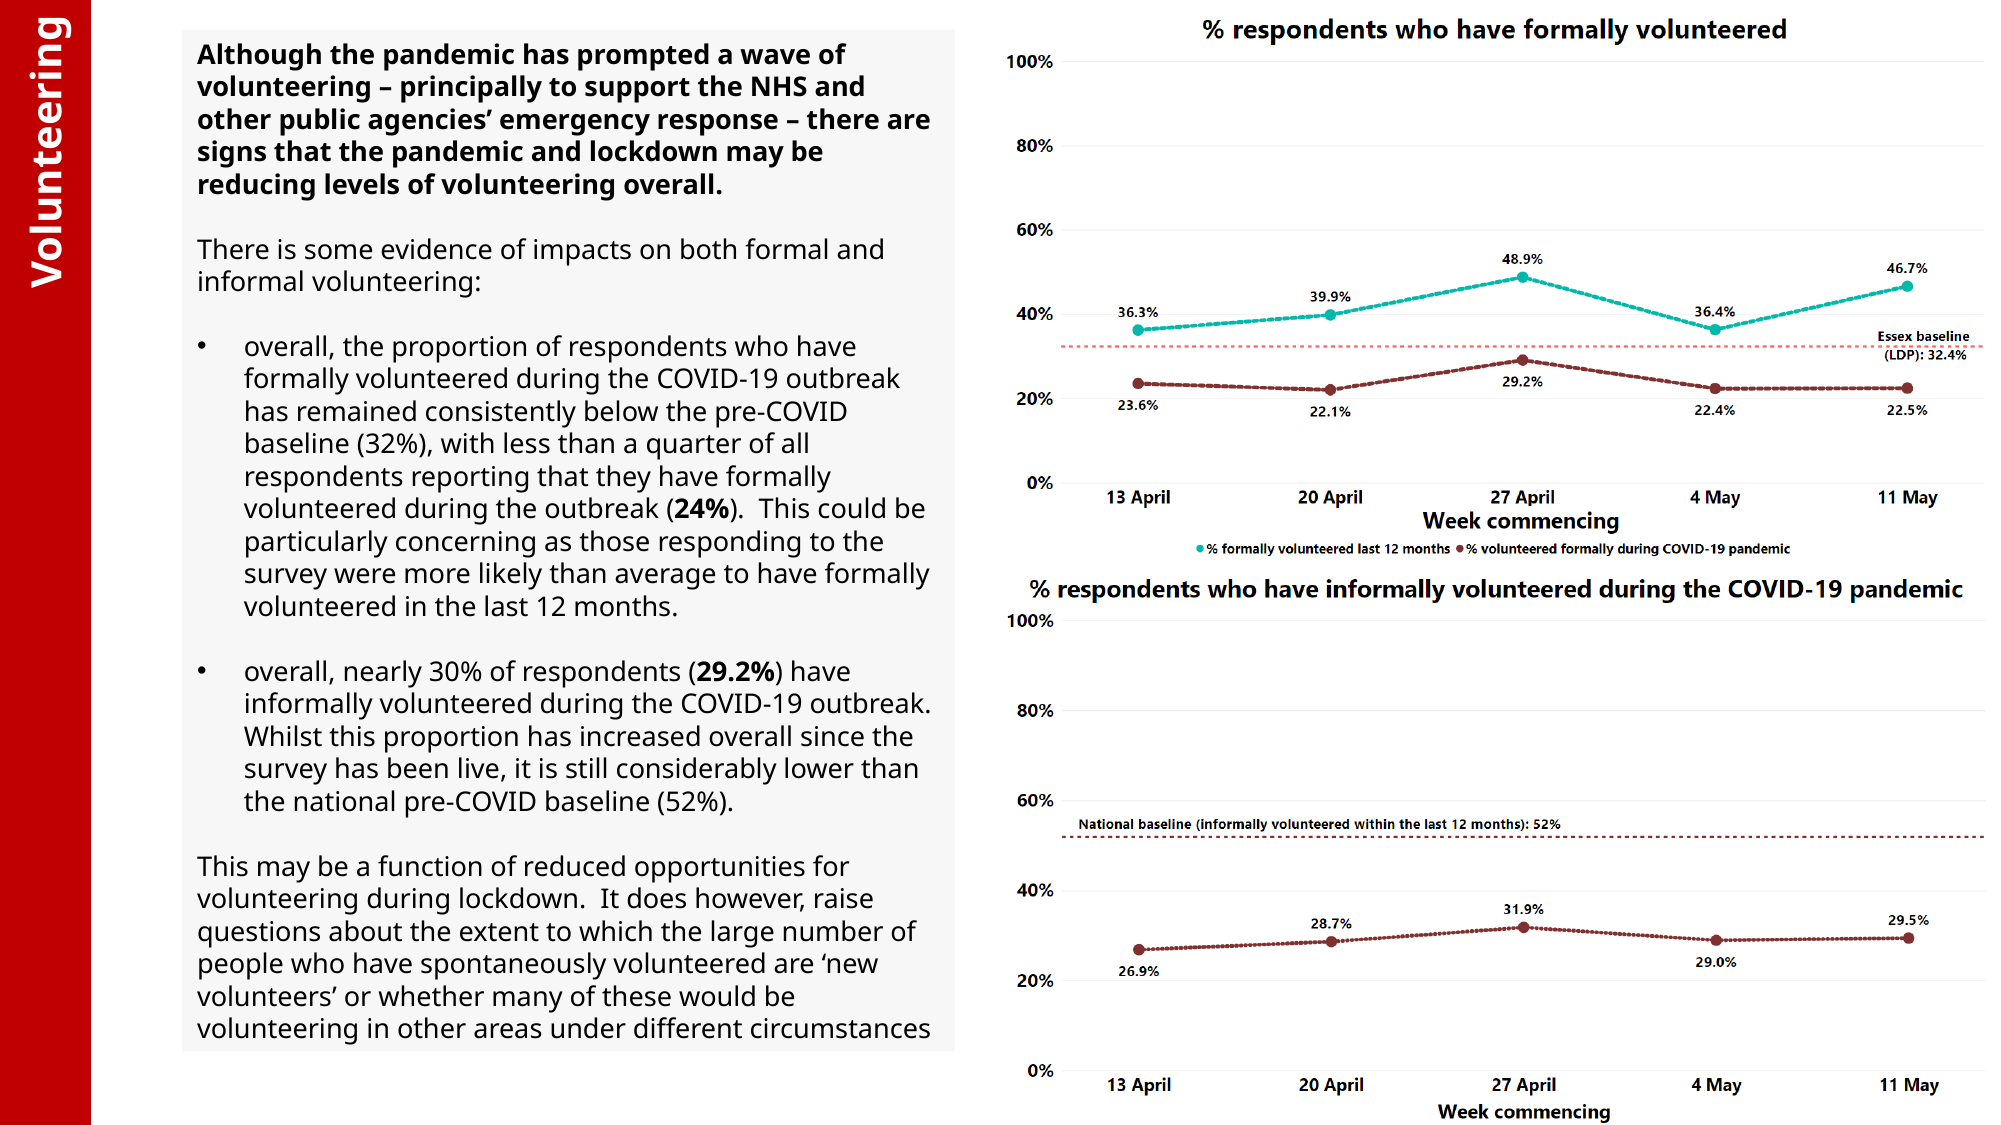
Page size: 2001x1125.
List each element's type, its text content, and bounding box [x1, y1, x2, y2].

text_box [0, 0, 91, 1125]
text_box Although the pandemic has prompted a wave of volunteering – principally to support the NHS and other public agencies’ emergency response – there are signs that the pandemic and lockdown may be reducing levels of volunteering overall. There is some evidence of impacts on both formal and informal volunteering: overall, the proportion of respondents who have formally volunteered during the COVID-19 outbreak has remained consistently below the pre-COVID baseline (32%), with less than a quarter of all respondents reporting that they have formally volunteered during the outbreak (24%). This could be particularly concerning as those responding to the survey were more likely than average to have formally volunteered in the last 12 months. overall, nearly 30% of respondents (29.2%) have informally volunteered during the COVID-19 outbreak. Whilst this proportion has increased overall since the survey has been live, it is still considerably lower than the national pre-COVID baseline (52%). This may be a function of reduced opportunities for volunteering during lockdown. It does however, raise questions about the extent to which the large number of people who have spontaneously volunteered are ‘new volunteers’ or whether many of these would be volunteering in other areas under different circumstances [182, 29, 955, 1052]
picture [1003, 11, 1988, 563]
picture [1003, 573, 1988, 1125]
text_box Volunteering [12, 0, 78, 379]
